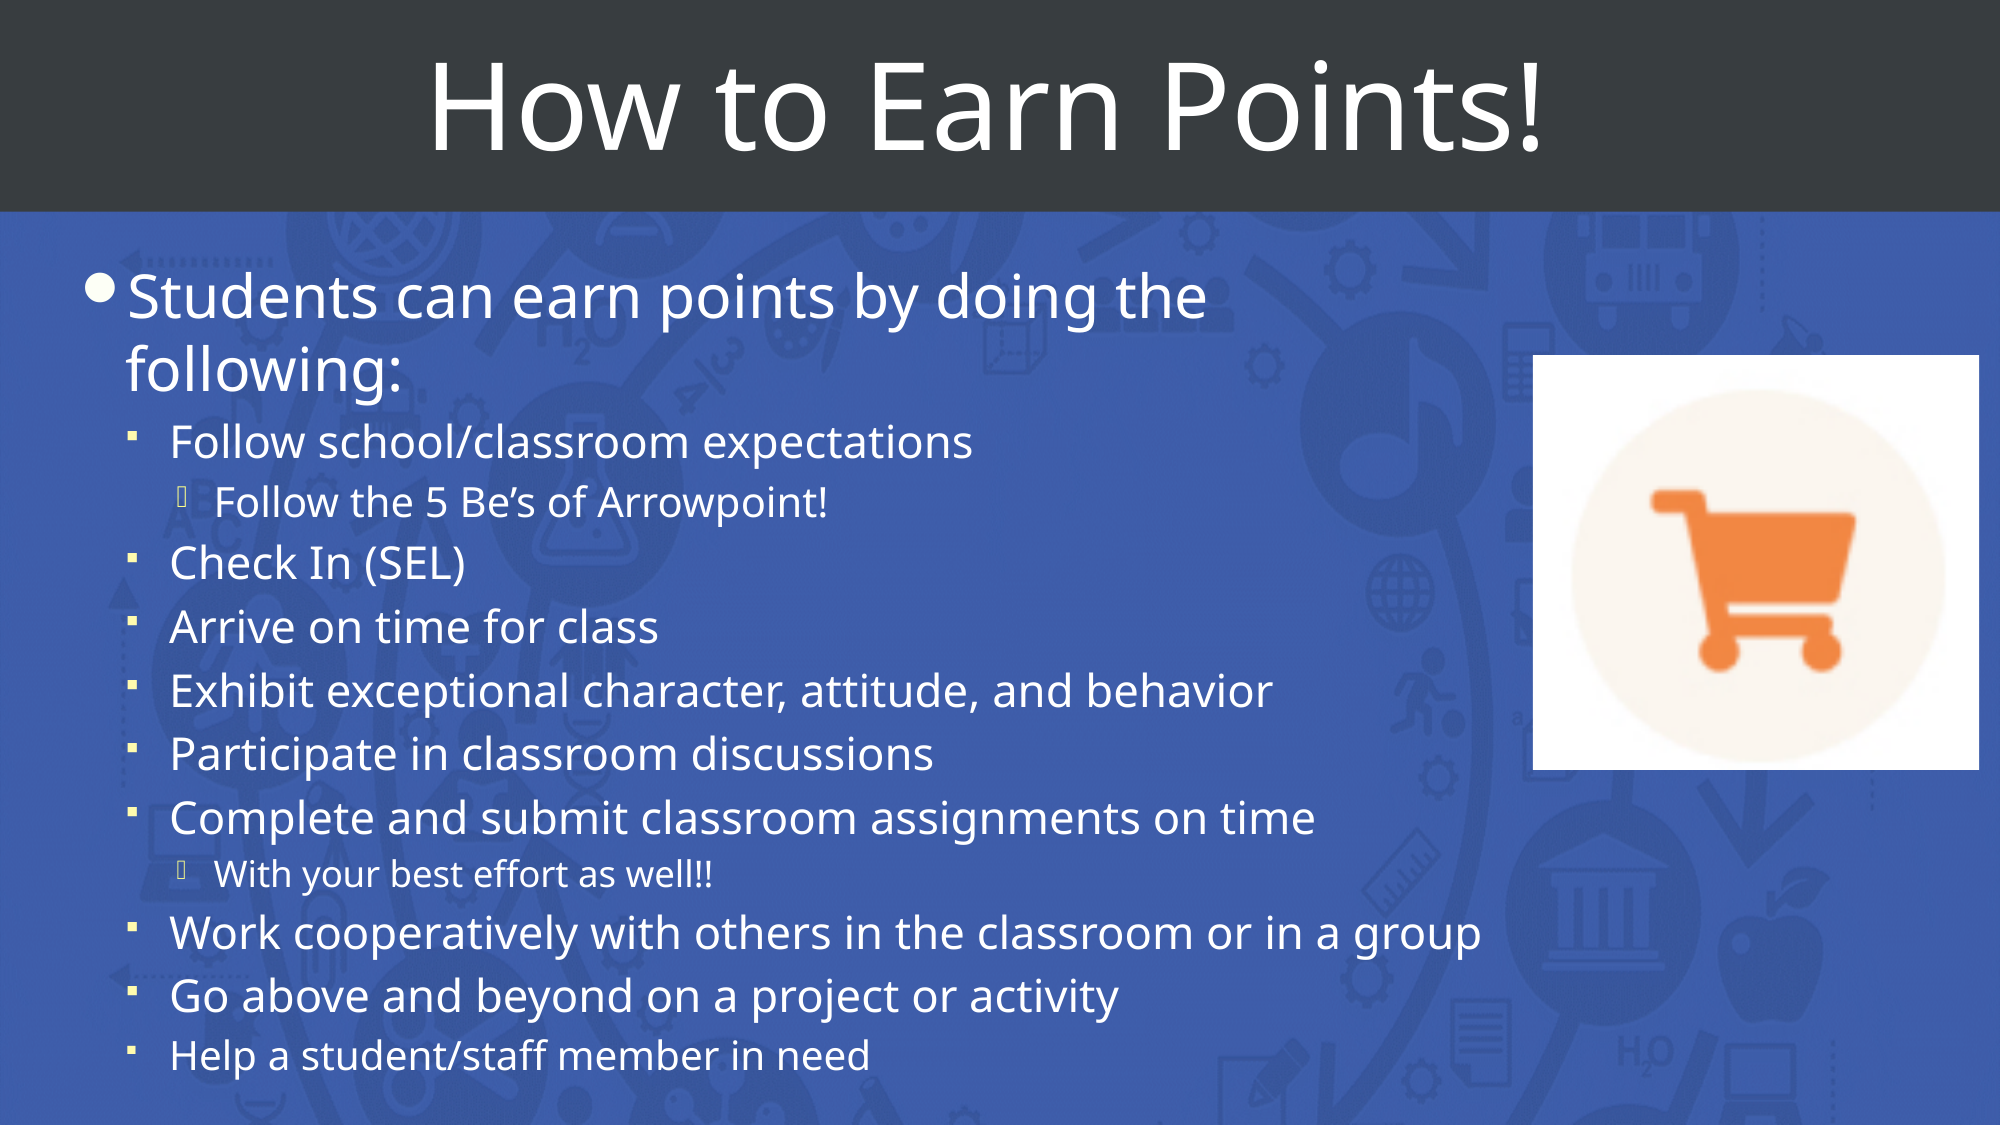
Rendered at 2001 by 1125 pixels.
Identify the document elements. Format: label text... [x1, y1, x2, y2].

text_box [0, 0, 2000, 136]
text_box How to Earn Points! [53, 57, 1921, 134]
picture [0, 138, 2000, 1125]
